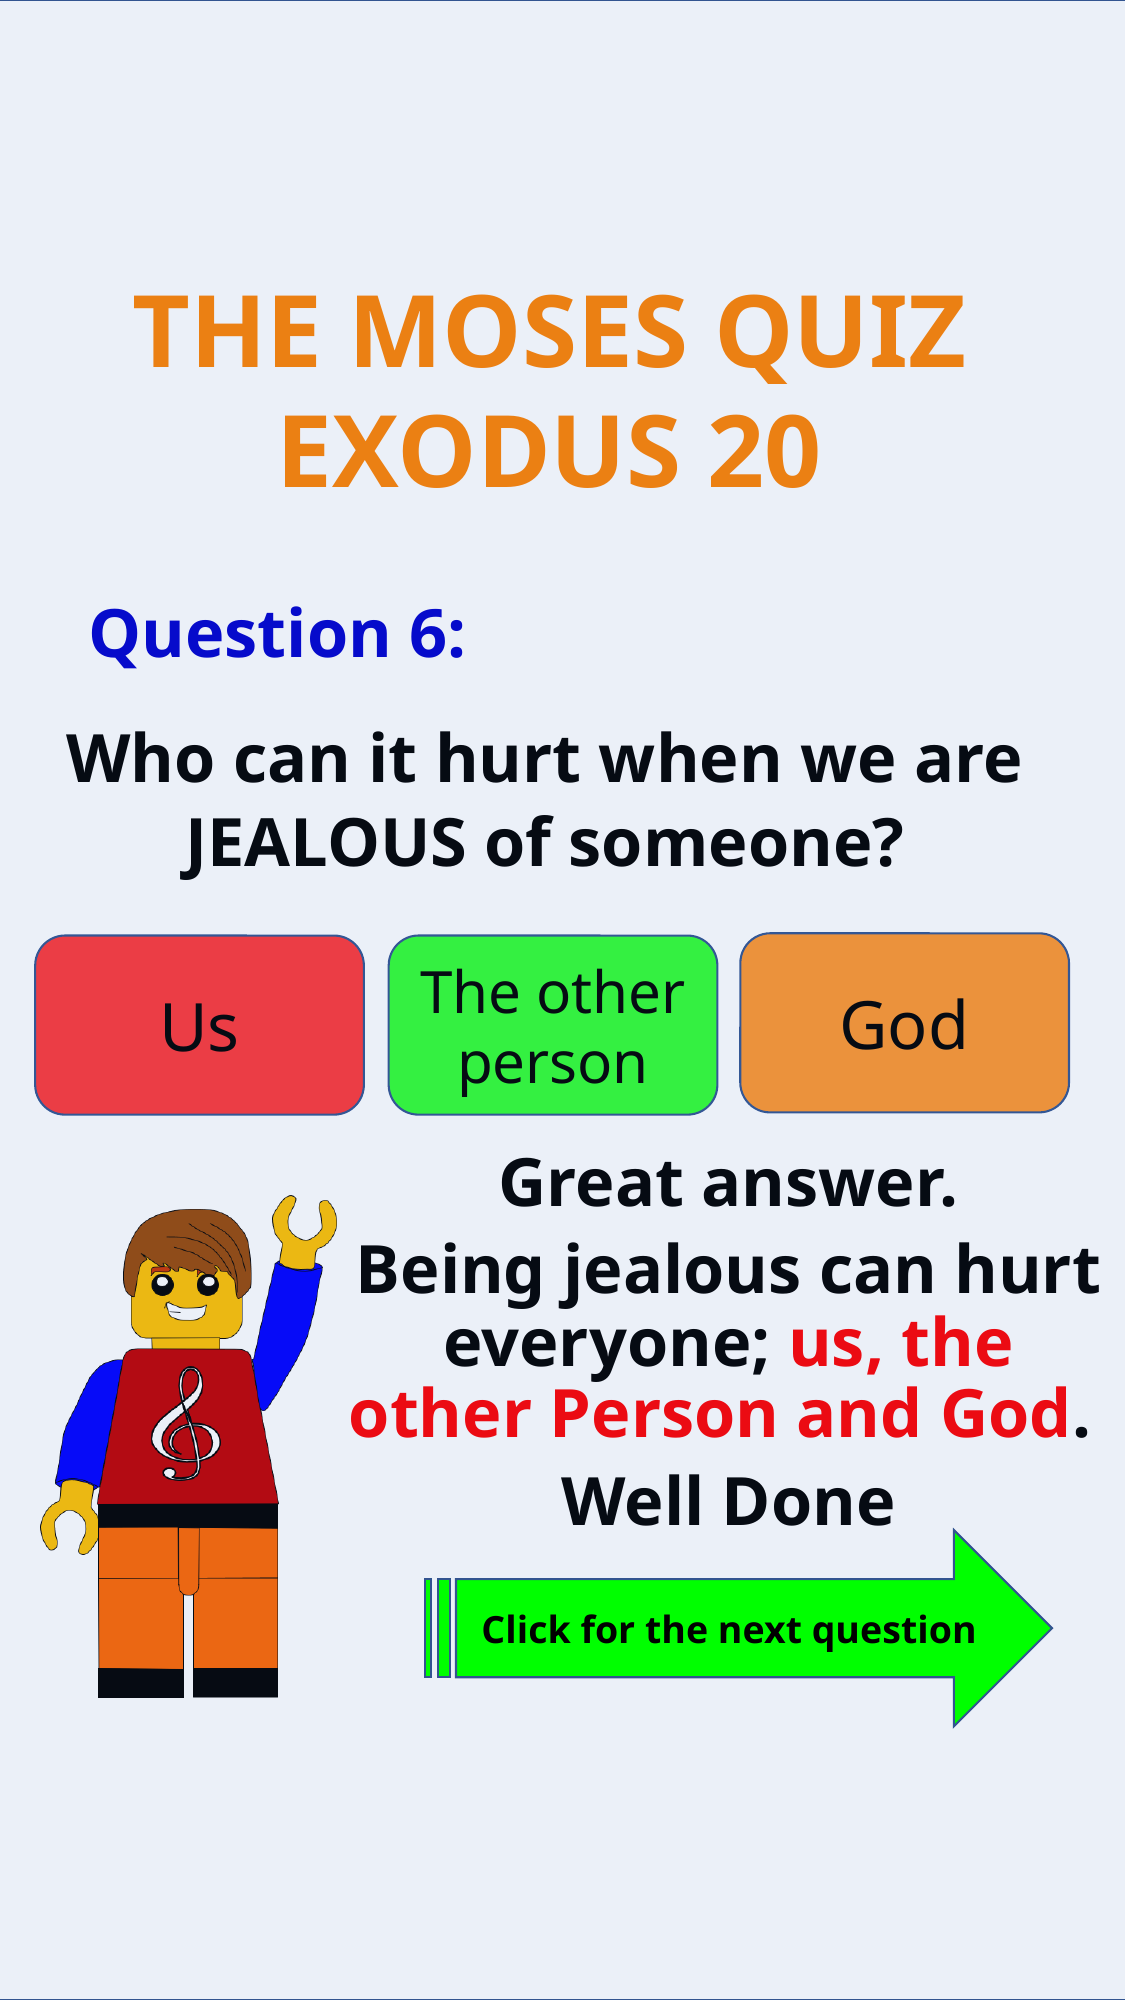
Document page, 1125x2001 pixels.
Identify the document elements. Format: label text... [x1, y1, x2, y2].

text_box Click for the next question [424, 1578, 432, 1678]
text_box Click for the next question [454, 1527, 1054, 1729]
text_box [0, 0, 1125, 2000]
text_box Click for the next question [437, 1578, 451, 1678]
picture [40, 1195, 337, 1698]
